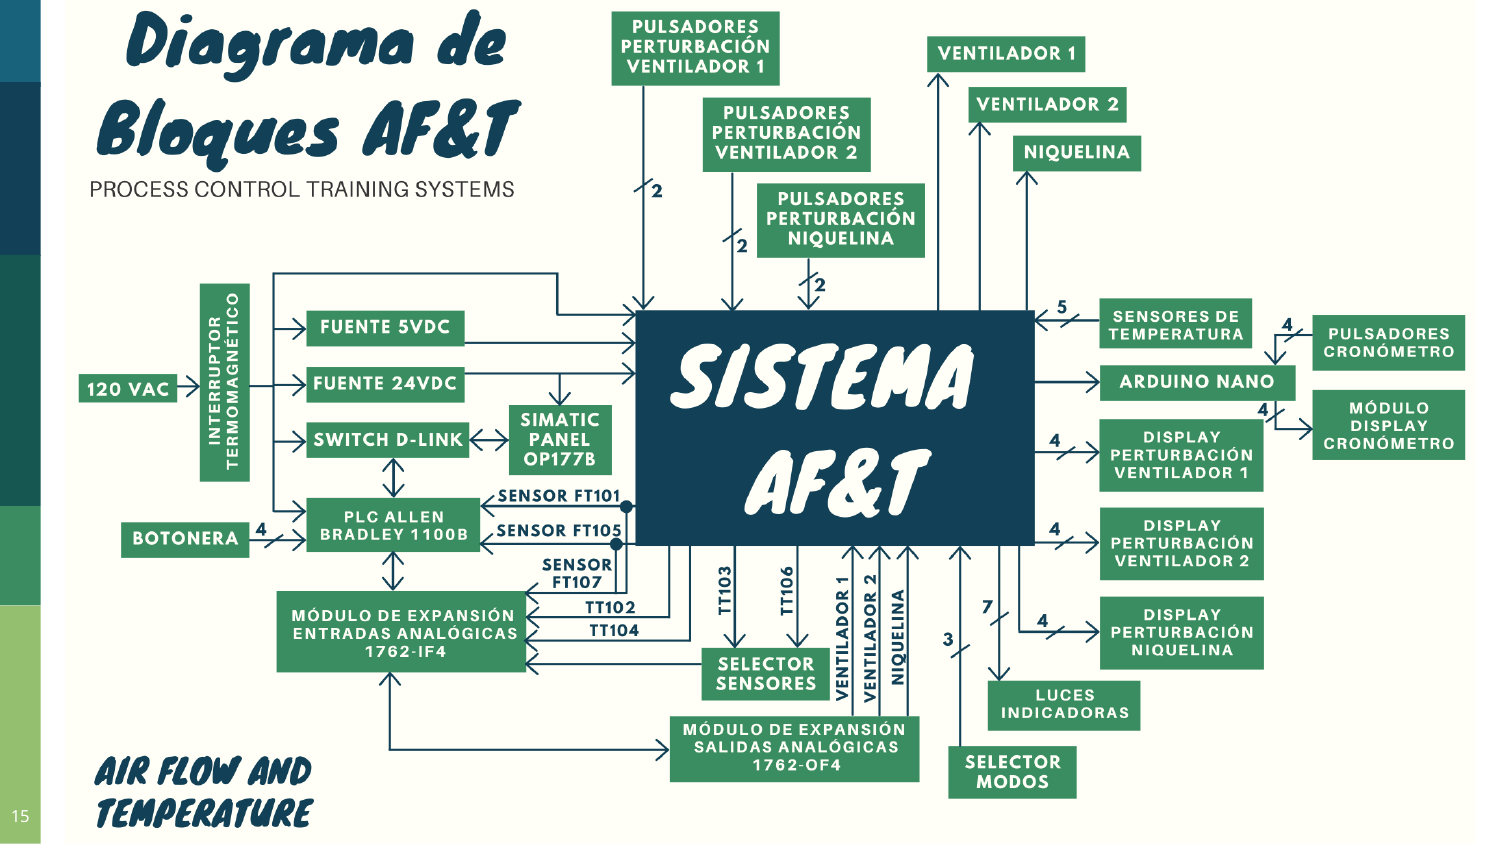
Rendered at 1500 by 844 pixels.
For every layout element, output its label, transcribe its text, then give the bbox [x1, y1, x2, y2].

picture [64, 0, 1476, 844]
slide_number ‹#› [0, 790, 49, 844]
